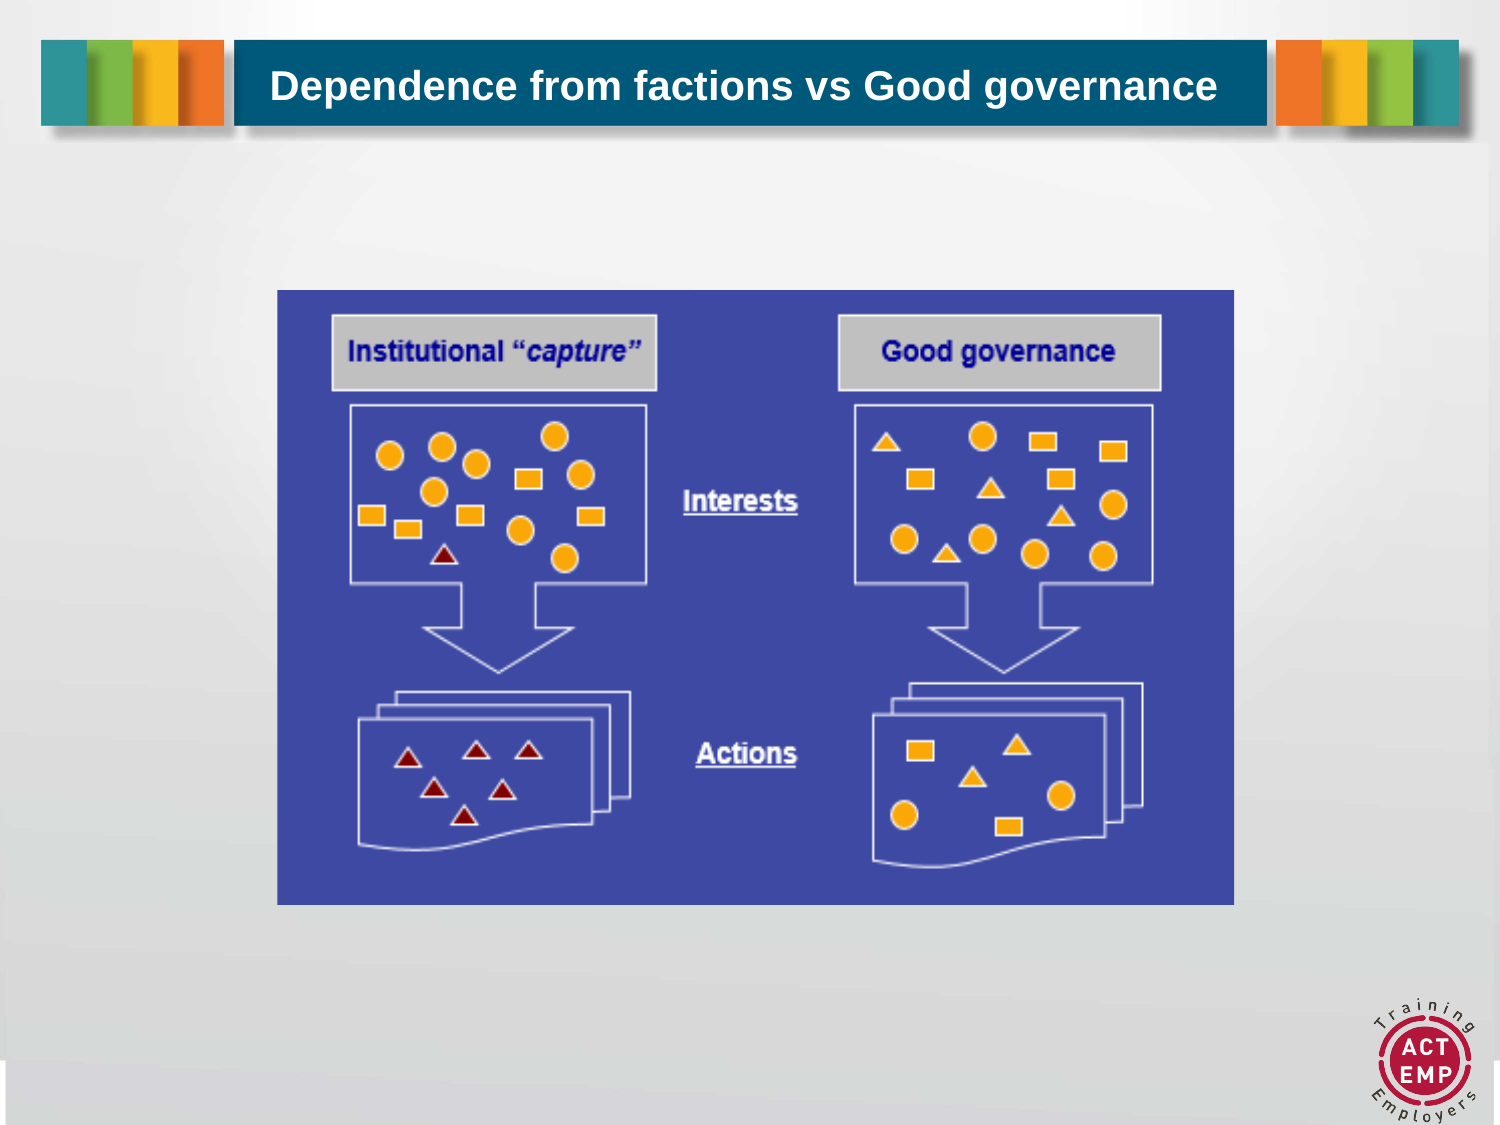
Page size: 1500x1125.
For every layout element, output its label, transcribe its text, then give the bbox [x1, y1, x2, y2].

text_box [1371, 998, 1476, 1124]
title Dependence from factions vs Good governance [253, 42, 1235, 126]
picture [0, 0, 1500, 1125]
